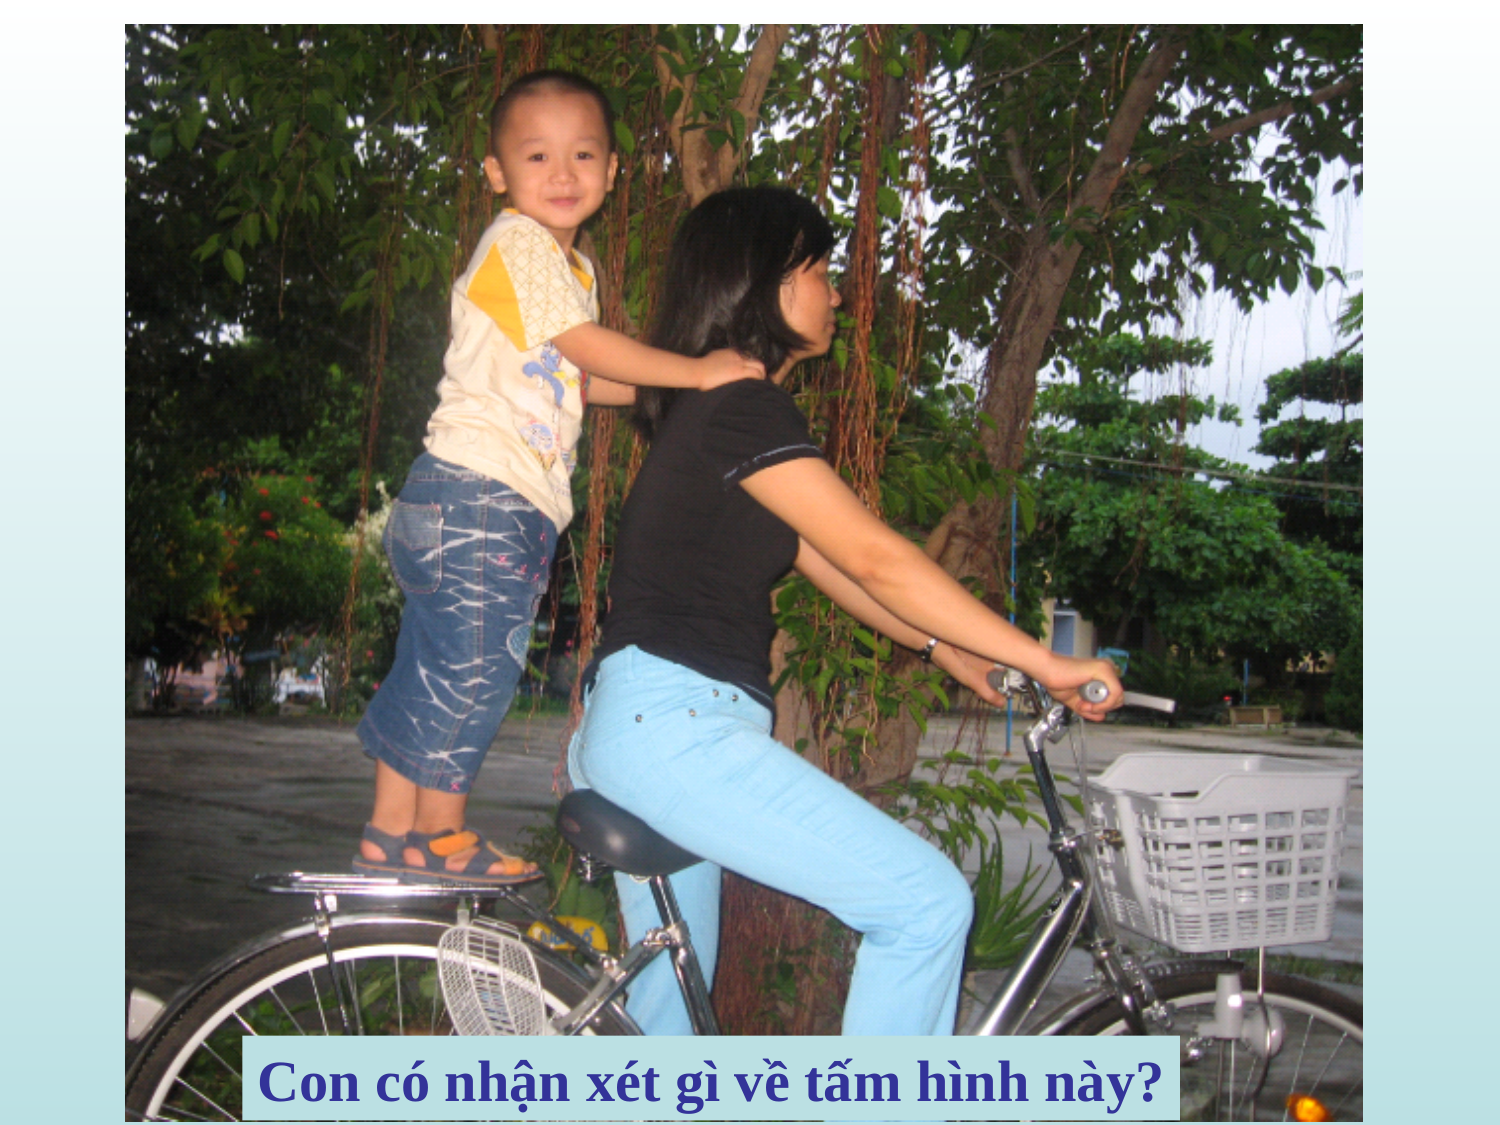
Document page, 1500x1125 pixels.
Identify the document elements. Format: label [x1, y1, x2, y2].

picture [124, 24, 1363, 1122]
